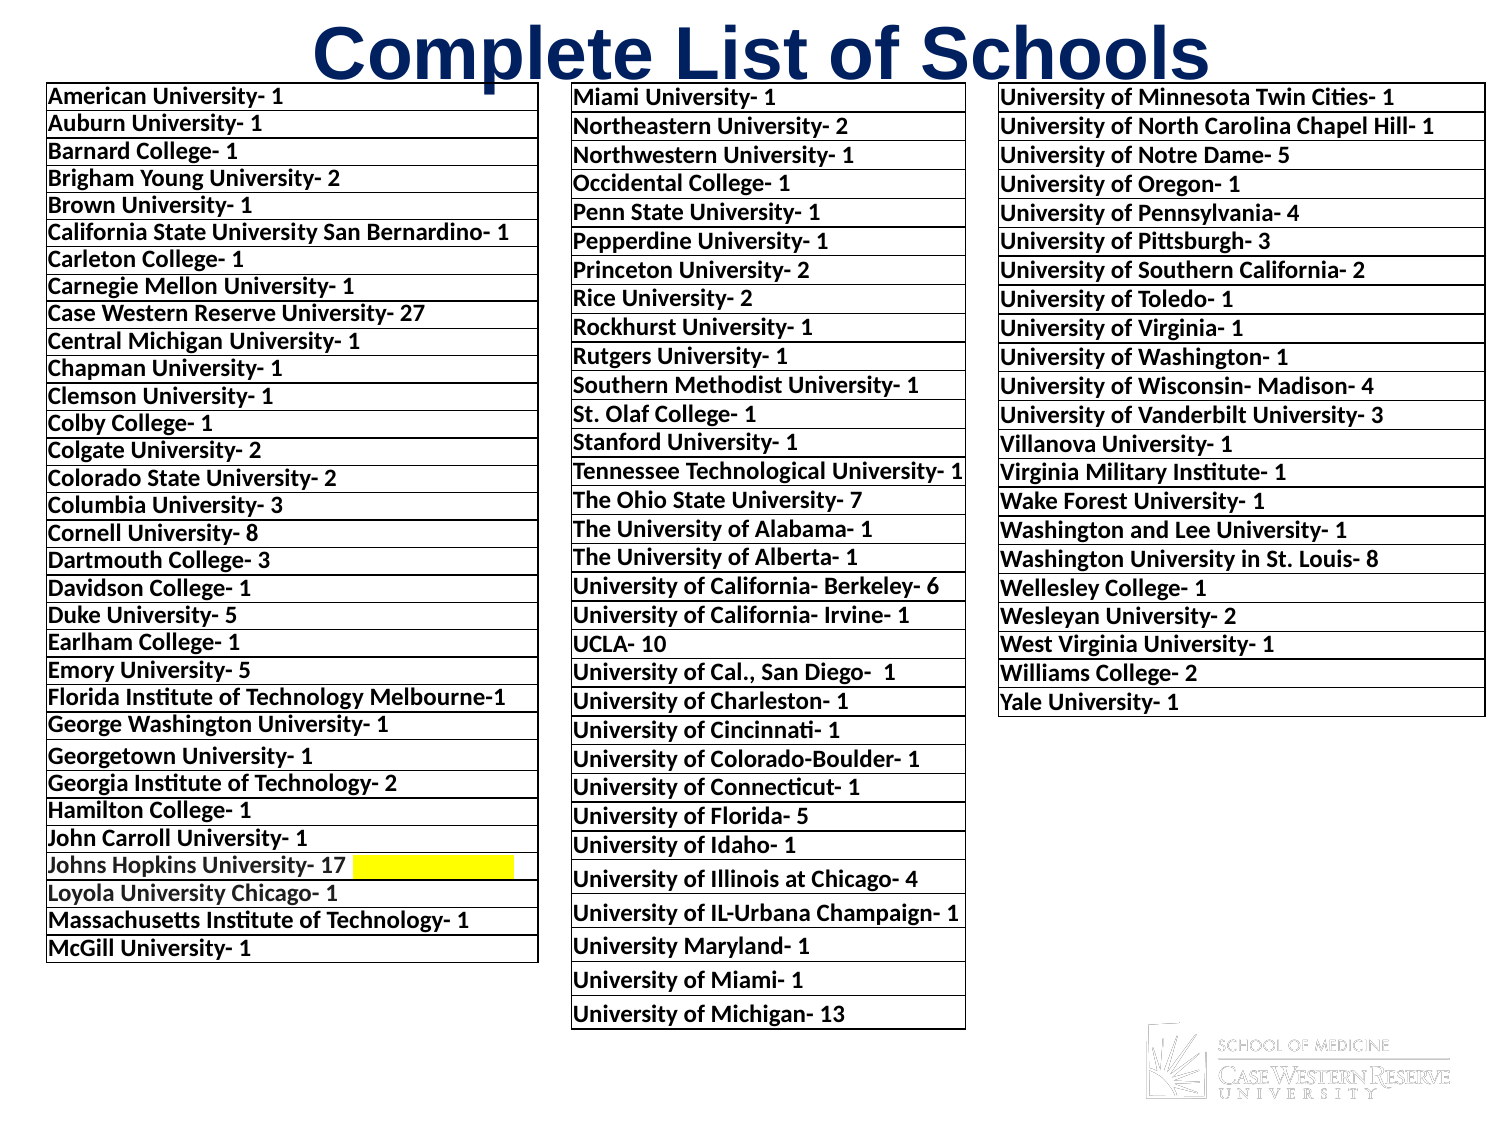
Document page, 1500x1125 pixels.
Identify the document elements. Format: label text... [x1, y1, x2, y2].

table_cell Clemson University- 1 [47, 384, 537, 410]
table_cell Virginia Military Institute- 1 [999, 459, 1484, 486]
table_cell Carnegie Mellon University- 1 [47, 275, 537, 300]
table_cell Chapman University- 1 [47, 356, 537, 382]
table_cell Williams College- 2 [999, 660, 1484, 687]
table_cell Johns Hopkins University- 17 [47, 853, 537, 879]
table_cell Washington University in St. Louis- 8 [999, 545, 1484, 573]
table_cell Wake Forest University- 1 [999, 488, 1484, 515]
table_cell University of IL-Urbana Champaign- 1 [572, 894, 965, 927]
table_cell Loyola University Chicago- 1 [47, 881, 537, 907]
table_cell The University of Alabama- 1 [572, 515, 965, 543]
table_cell University of Pittsburgh- 3 [999, 228, 1484, 255]
table_cell University of Vanderbilt University- 3 [999, 401, 1484, 429]
table_cell University of Washington- 1 [999, 344, 1484, 371]
table_cell University of Charleston- 1 [572, 688, 965, 715]
table_cell Colby College- 1 [47, 411, 537, 437]
table_cell Villanova University- 1 [999, 430, 1484, 458]
table_cell University of Miami- 1 [572, 962, 965, 995]
table_cell Rutgers University- 1 [572, 343, 965, 370]
table_cell Northeastern University- 2 [572, 113, 965, 140]
table_cell Dartmouth College- 3 [47, 548, 537, 574]
table_cell Georgia Institute of Technology- 2 [47, 771, 537, 797]
table_cell University of Toledo- 1 [999, 286, 1484, 313]
table_cell Rice University- 2 [572, 285, 965, 313]
title Complete List of Schools [122, 0, 1424, 100]
table_cell Colorado State University- 2 [47, 466, 537, 492]
table_cell University of Illinois at Chicago- 4 [572, 860, 965, 893]
table_cell St. Olaf College- 1 [572, 400, 965, 428]
table_cell Colgate University- 2 [47, 439, 537, 465]
table_cell University Maryland- 1 [572, 928, 965, 961]
table_cell University of Florida- 5 [572, 803, 965, 830]
table_cell University of Colorado-Boulder- 1 [572, 745, 965, 773]
table_cell Carleton College- 1 [47, 247, 537, 274]
table_cell Penn State University- 1 [572, 199, 965, 226]
table_cell University of Pennsylvania- 4 [999, 199, 1484, 227]
table_cell Case Western Reserve University- 27 [47, 302, 537, 328]
table_cell Emory University- 5 [47, 658, 537, 684]
table_cell University of California- Irvine- 1 [572, 602, 965, 629]
table_cell Central Michigan University- 1 [47, 329, 537, 355]
table_cell University of Connecticut- 1 [572, 774, 965, 801]
table_header Miami University- 1 [572, 84, 965, 111]
table_cell Pepperdine University- 1 [572, 228, 965, 255]
table_cell University of Notre Dame- 5 [999, 141, 1484, 169]
table_cell Florida Institute of Technology Melbourne-1 [47, 685, 537, 711]
table_cell University of Cal., San Diego- 1 [572, 659, 965, 686]
table_cell Rockhurst University- 1 [572, 314, 965, 341]
table_cell Northwestern University- 1 [572, 141, 965, 169]
table_header American University- 1 [47, 84, 537, 110]
table_cell The University of Alberta- 1 [572, 544, 965, 571]
table_cell Brigham Young University- 2 [47, 166, 537, 192]
table_cell John Carroll University- 1 [47, 826, 537, 852]
table_header University of Minnesota Twin Cities- 1 [999, 84, 1484, 111]
table_cell George Washington University- 1 [47, 713, 537, 739]
table_cell Princeton University- 2 [572, 256, 965, 284]
table_cell Hamilton College- 1 [47, 799, 537, 825]
table_cell Cornell University- 8 [47, 521, 537, 547]
table_cell Southern Methodist University- 1 [572, 371, 965, 399]
table_cell University of North Carolina Chapel Hill- 1 [999, 113, 1484, 140]
table_cell Wellesley College- 1 [999, 574, 1484, 602]
table_cell University of Virginia- 1 [999, 315, 1484, 342]
table_cell Earlham College- 1 [47, 630, 537, 656]
table_cell Yale University- 1 [999, 688, 1484, 716]
table_cell Brown University- 1 [47, 193, 537, 219]
table_cell Occidental College- 1 [572, 170, 965, 198]
table_cell Stanford University- 1 [572, 429, 965, 456]
table_cell University of Michigan- 13 [572, 996, 965, 1028]
table_cell California State University San Bernardino- 1 [47, 220, 537, 246]
table_cell UCLA- 10 [572, 630, 965, 658]
table_cell University of Idaho- 1 [572, 832, 965, 859]
table_cell McGill University- 1 [47, 936, 537, 962]
table_cell University of California- Berkeley- 6 [572, 573, 965, 600]
table_cell University of Cincinnati- 1 [572, 717, 965, 744]
table_cell Massachusetts Institute of Technology- 1 [47, 908, 537, 934]
table_cell Duke University- 5 [47, 603, 537, 629]
table_cell Columbia University- 3 [47, 493, 537, 519]
table_cell Tennessee Technological University- 1 [572, 458, 965, 485]
table_cell University of Oregon- 1 [999, 170, 1484, 198]
table_cell West Virginia University- 1 [999, 632, 1484, 658]
table_cell Georgetown University- 1 [47, 740, 537, 770]
table_cell University of Wisconsin- Madison- 4 [999, 372, 1484, 400]
table_cell Barnard College- 1 [47, 139, 537, 165]
table_cell Auburn University- 1 [47, 111, 537, 137]
table_cell Wesleyan University- 2 [999, 603, 1484, 631]
table_cell Washington and Lee University- 1 [999, 517, 1484, 544]
table_cell The Ohio State University- 7 [572, 486, 965, 514]
picture [1145, 1022, 1451, 1100]
table_cell University of Southern California- 2 [999, 257, 1484, 284]
table_cell Davidson College- 1 [47, 576, 537, 602]
